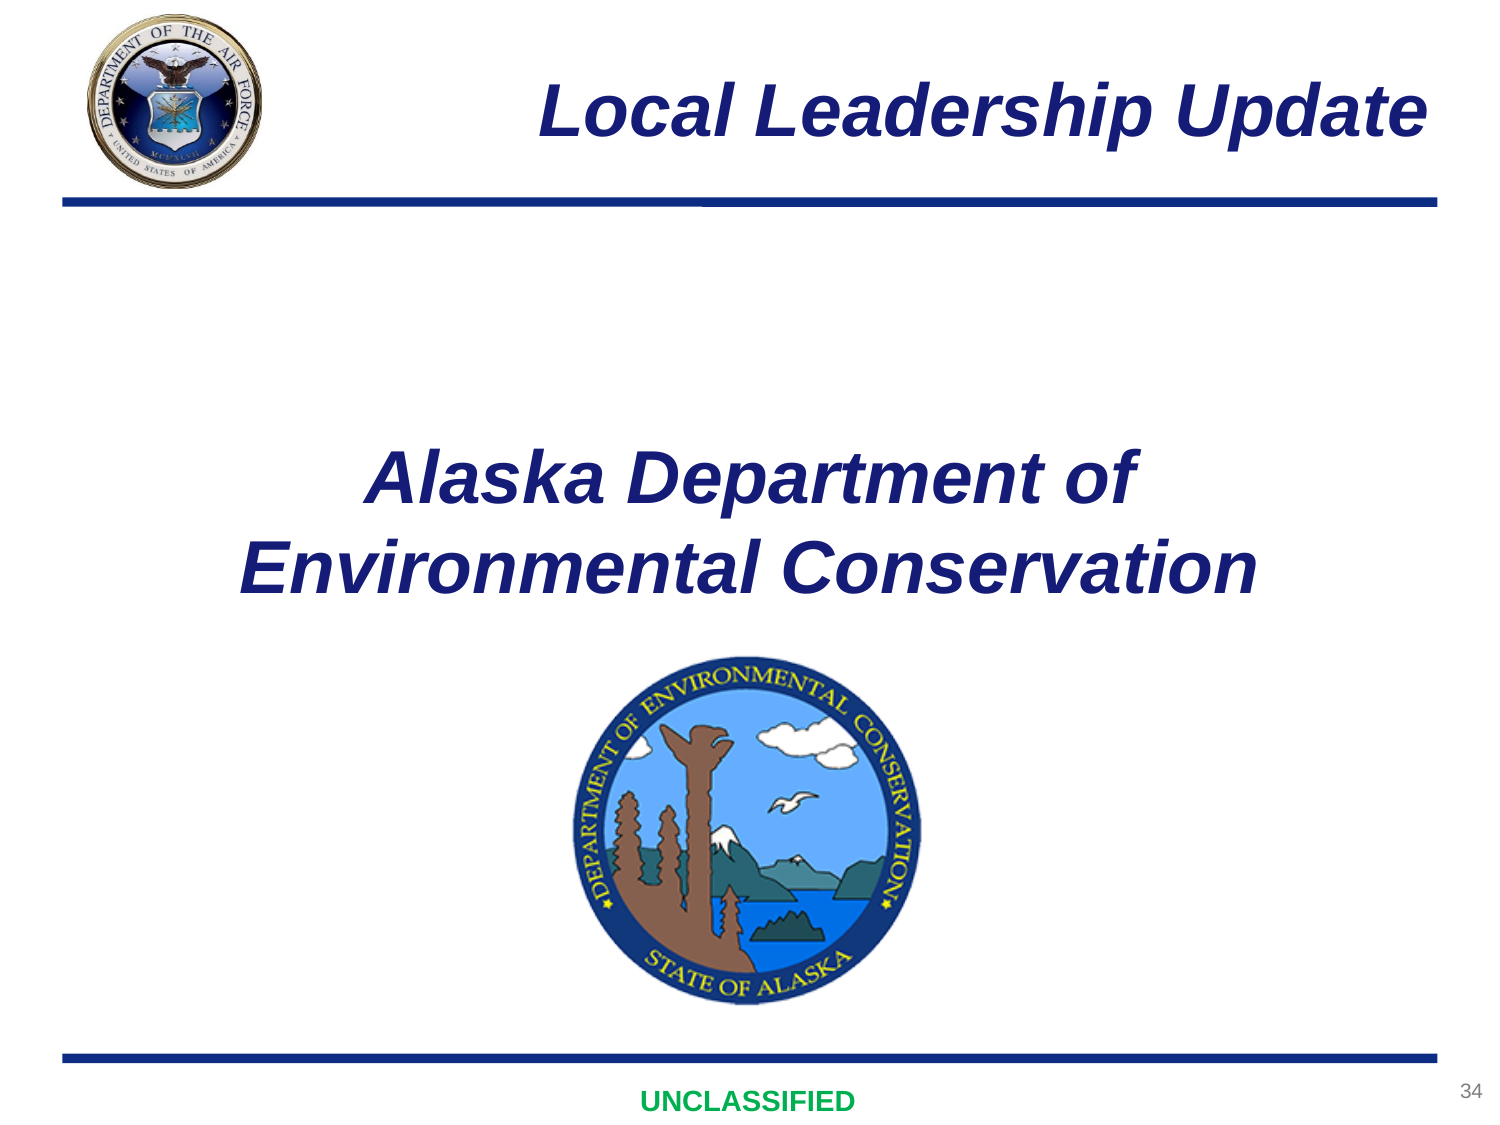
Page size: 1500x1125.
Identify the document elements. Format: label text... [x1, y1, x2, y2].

text_box UNCLASSIFIED [625, 1074, 875, 1125]
slide_number 34 [1310, 1070, 1499, 1121]
text_box Alaska Department of Environmental Conservation [163, 425, 1336, 611]
picture [561, 639, 939, 1017]
picture [87, 14, 262, 189]
title Local Leadership Update [272, 12, 1445, 200]
